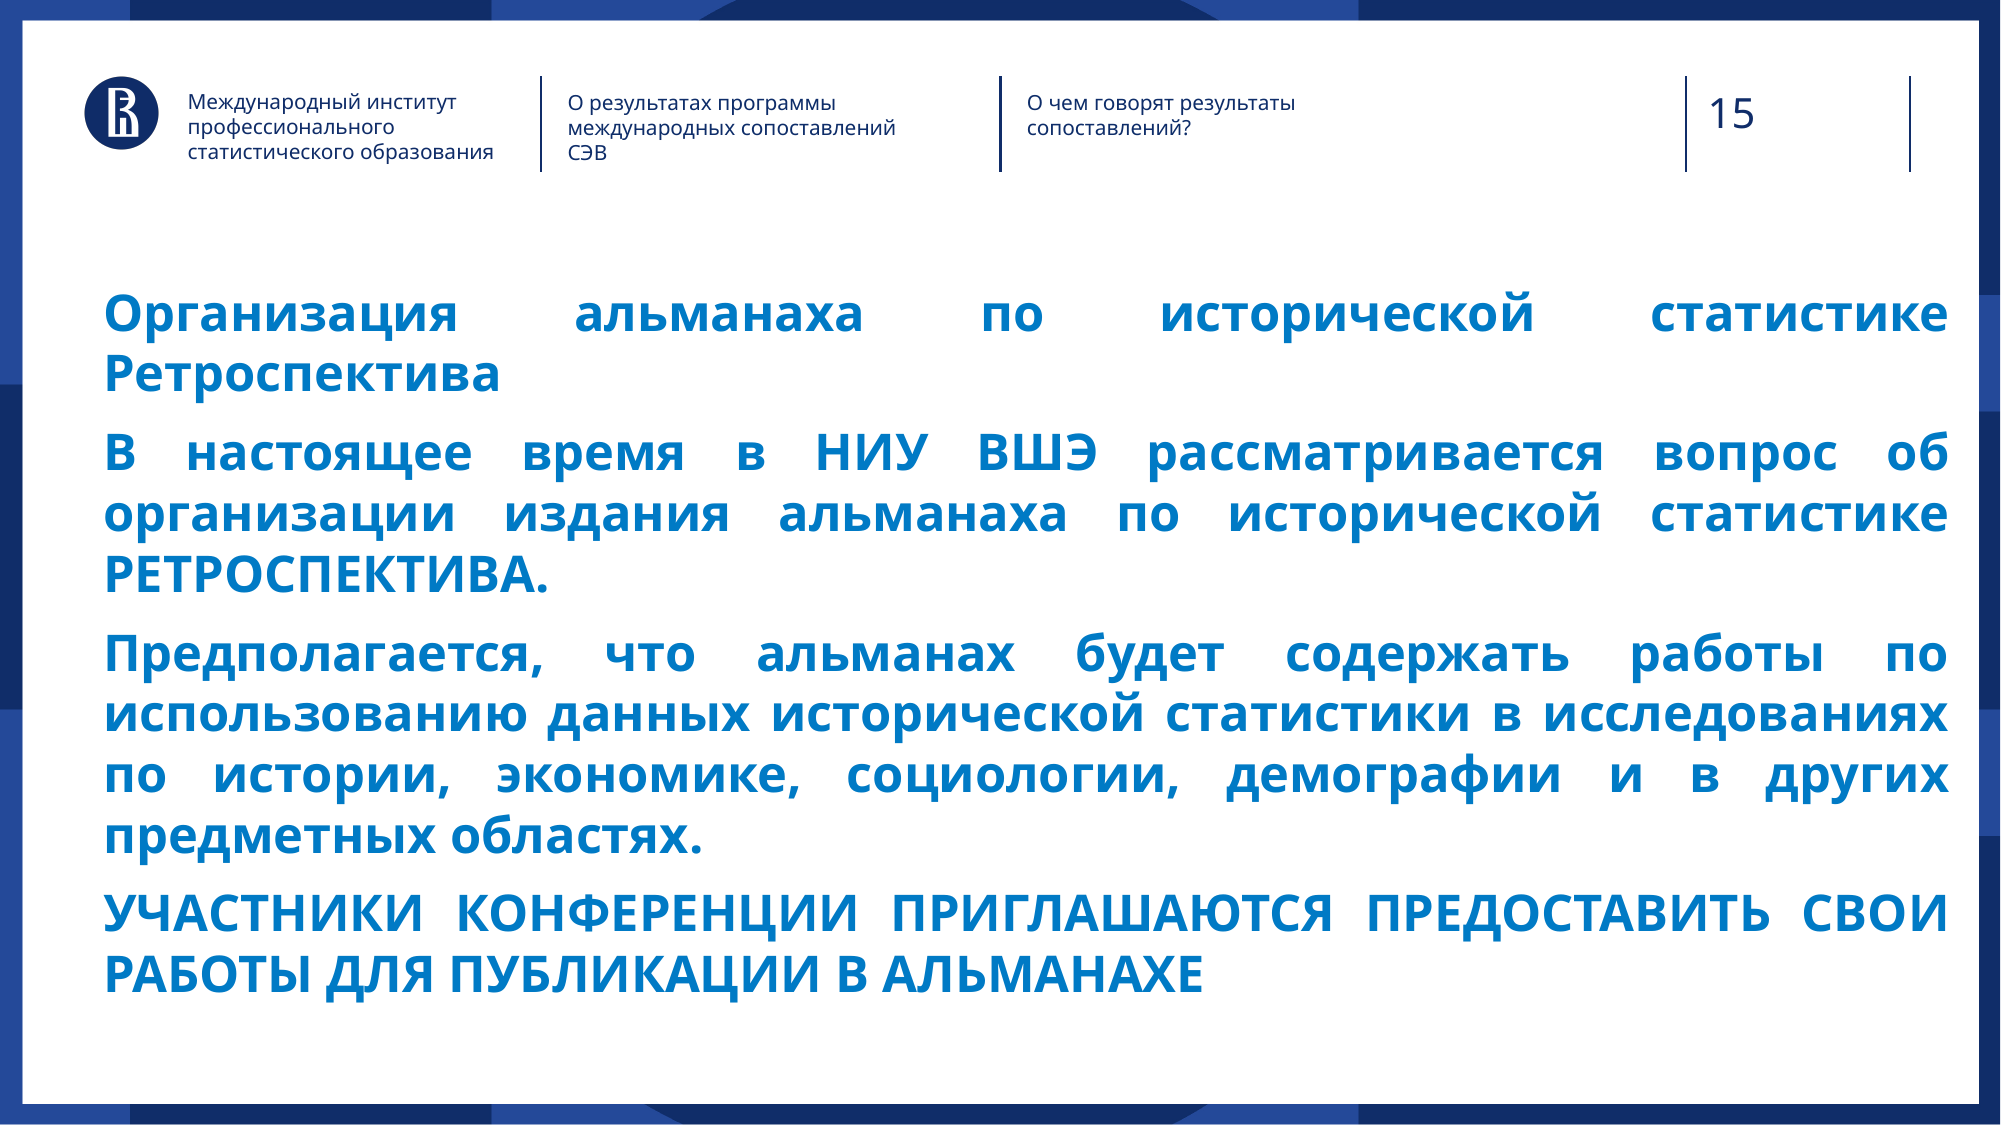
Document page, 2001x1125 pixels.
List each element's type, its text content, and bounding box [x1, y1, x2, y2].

picture [0, 0, 2001, 1125]
list Международный институт профессионального статистического образования [187, 88, 500, 157]
list Организация альманаха по исторической статистике Ретроспектива В настоящее время в НИУ ВШЭ рассматривается вопрос об организации издания альманаха по исторической статистике РЕТРОСПЕКТИВА. Предполагается, что альманах будет содержать работы по использованию данных исторической статистики в исследованиях по истории, экономике, социологии, демографии и в других предметных областях. УЧАСТНИКИ КОНФЕРЕНЦИИ ПРИГЛАШАЮТСЯ ПРЕДОСТАВИТЬ СВОИ РАБОТЫ ДЛЯ ПУБЛИКАЦИИ В АЛЬМАНАХЕ [103, 223, 1951, 1013]
list О чем говорят результаты сопоставлений? [1026, 90, 1367, 157]
list О результатах программы международных сопоставлений СЭВ [567, 90, 907, 157]
